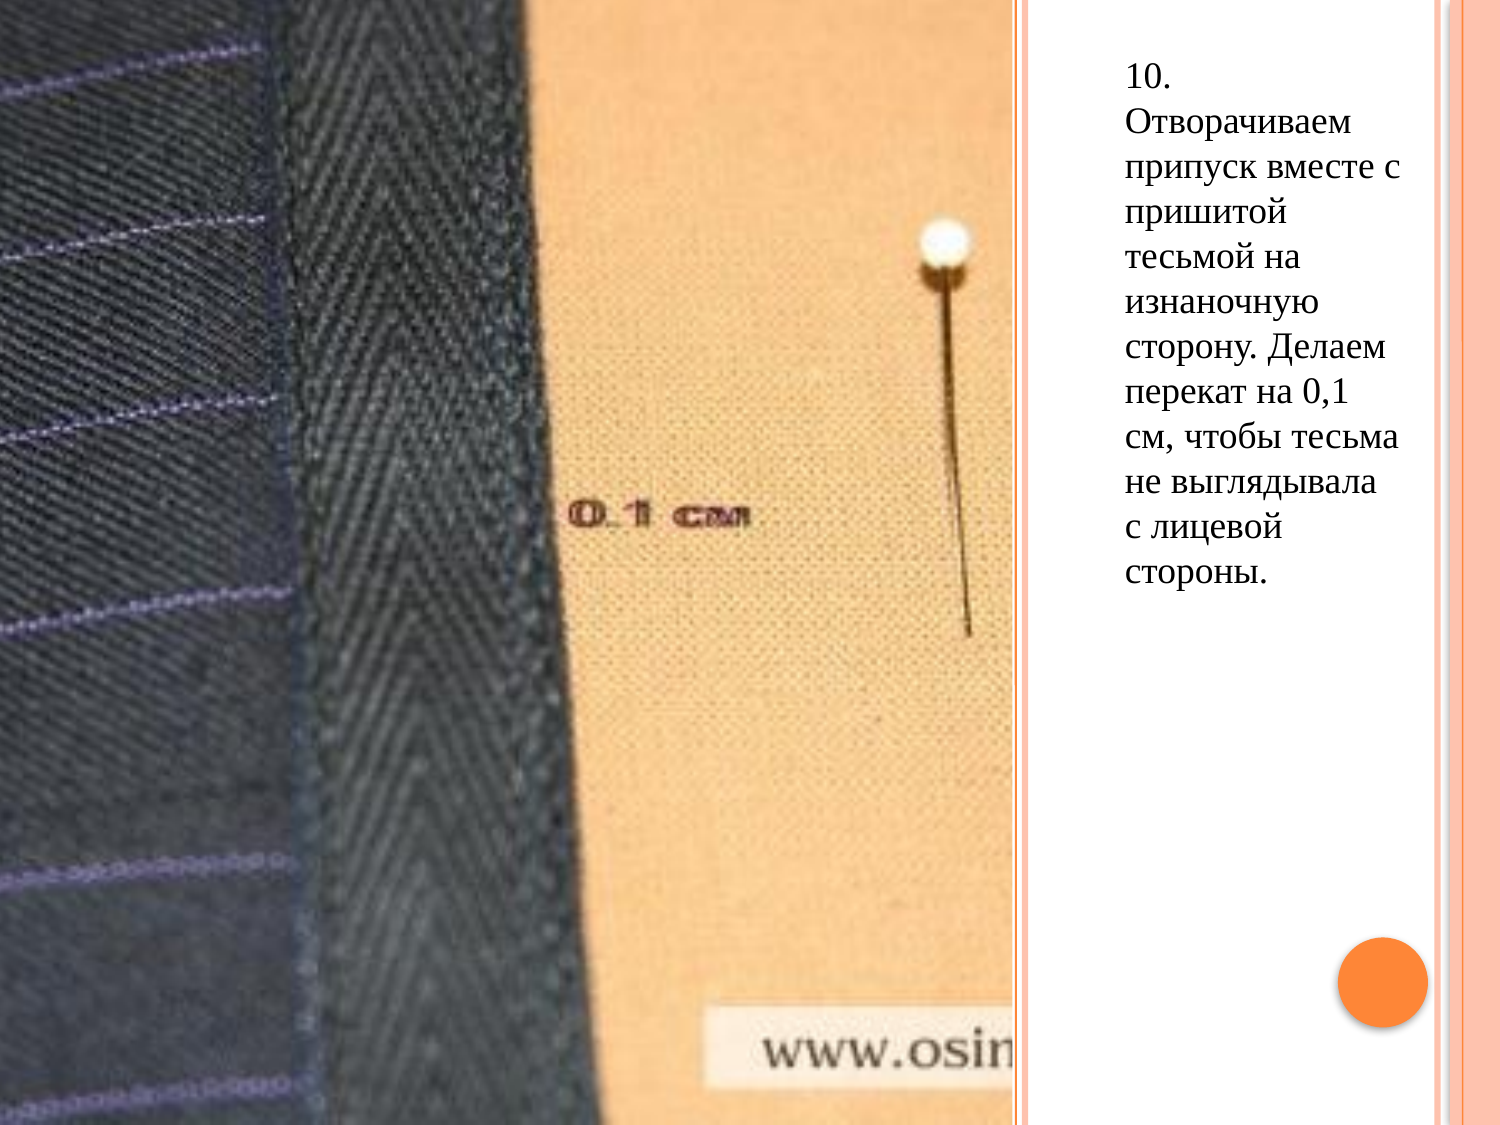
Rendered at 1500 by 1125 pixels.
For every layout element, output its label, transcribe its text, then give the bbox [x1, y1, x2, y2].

list 10. Отворачиваем припуск вместе с пришитой тесьмой на изнаночную сторону. Делаем перекат на 0,1 см, чтобы тесьма не выглядывала с лицевой стороны. [1109, 43, 1418, 857]
picture [0, 0, 1013, 1125]
